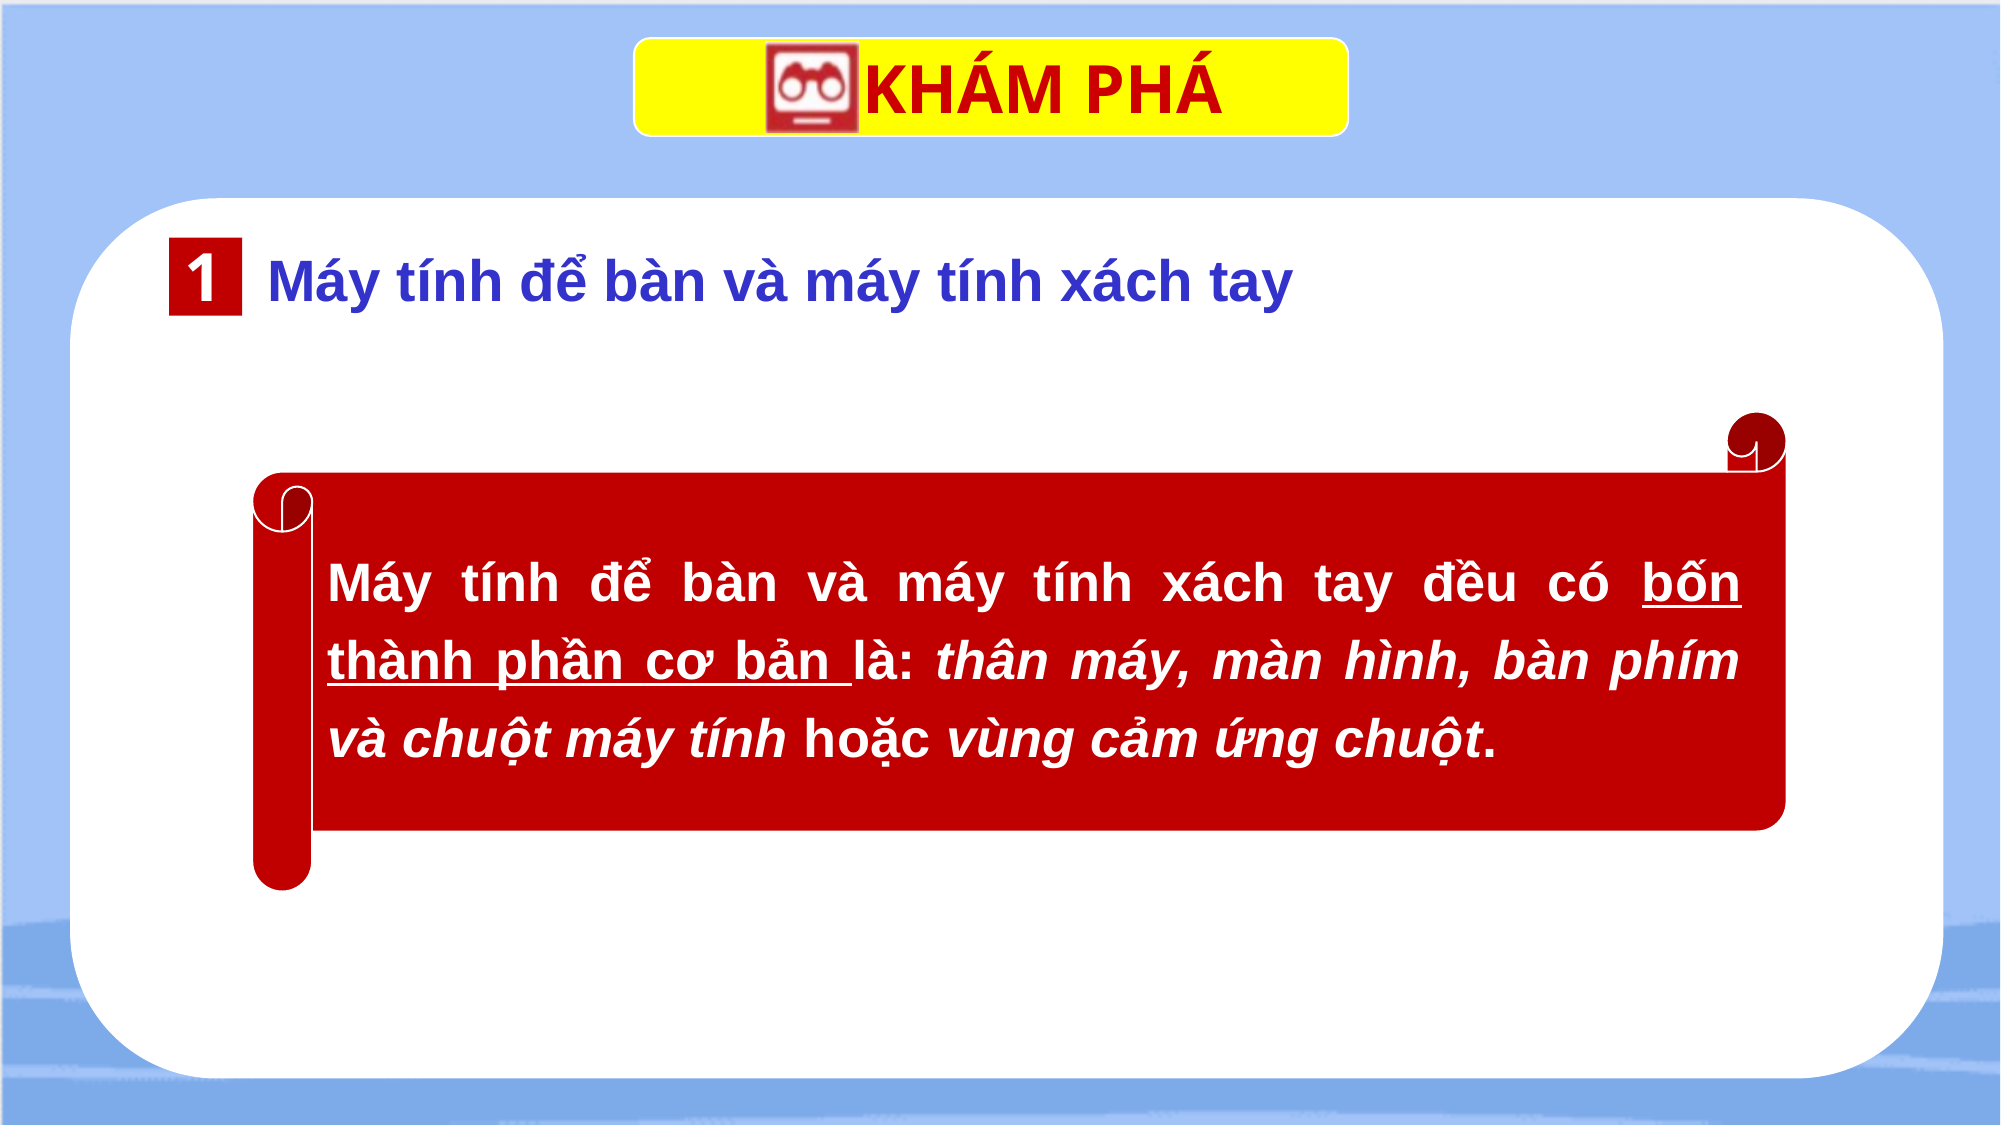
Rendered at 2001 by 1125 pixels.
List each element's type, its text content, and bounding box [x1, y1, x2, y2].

text_box [70, 198, 1944, 1079]
picture [0, 0, 2001, 1125]
text_box Máy tính để bàn và máy tính xách tay đều có bốn thành phần cơ bản là: thân máy, màn hình, bàn phím và chuột máy tính hoặc vùng cảm ứng chuột. [252, 411, 1787, 892]
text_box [633, 37, 1349, 137]
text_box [168, 226, 1322, 324]
